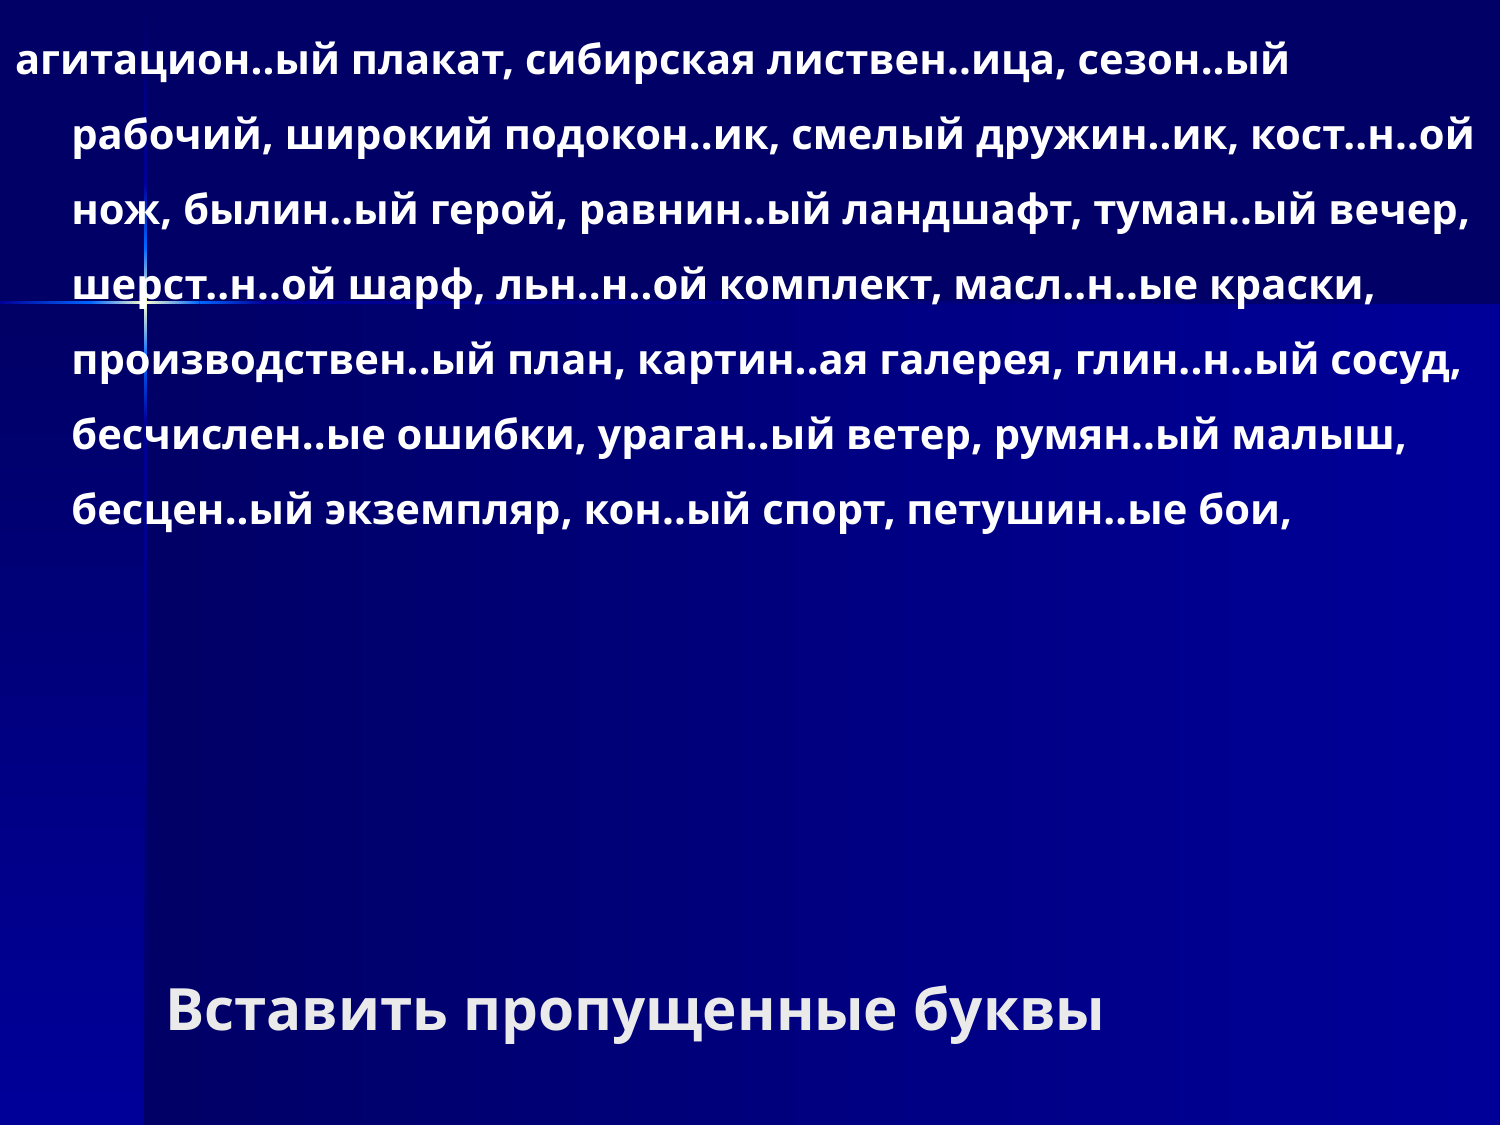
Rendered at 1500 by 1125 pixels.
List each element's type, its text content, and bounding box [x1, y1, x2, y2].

title Вставить пропущенные буквы [149, 1001, 1388, 1125]
list агитацион..ый плакат, сибирская листвен..ица, сезон..ый рабочий, широкий подокон..ик, смелый дружин..ик, кост..н..ой нож, былин..ый герой, равнин..ый ландшафт, туман..ый вечер, шерст..н..ой шарф, льн..н..ой комплект, масл..н..ые краски, производствен..ый план, картин..ая галерея, глин..н..ый сосуд, бесчислен..ые ошибки, ураган..ый ветер, румян..ый малыш, бесцен..ый экземпляр, кон..ый спорт, петушин..ые бои, [0, 0, 1500, 1001]
